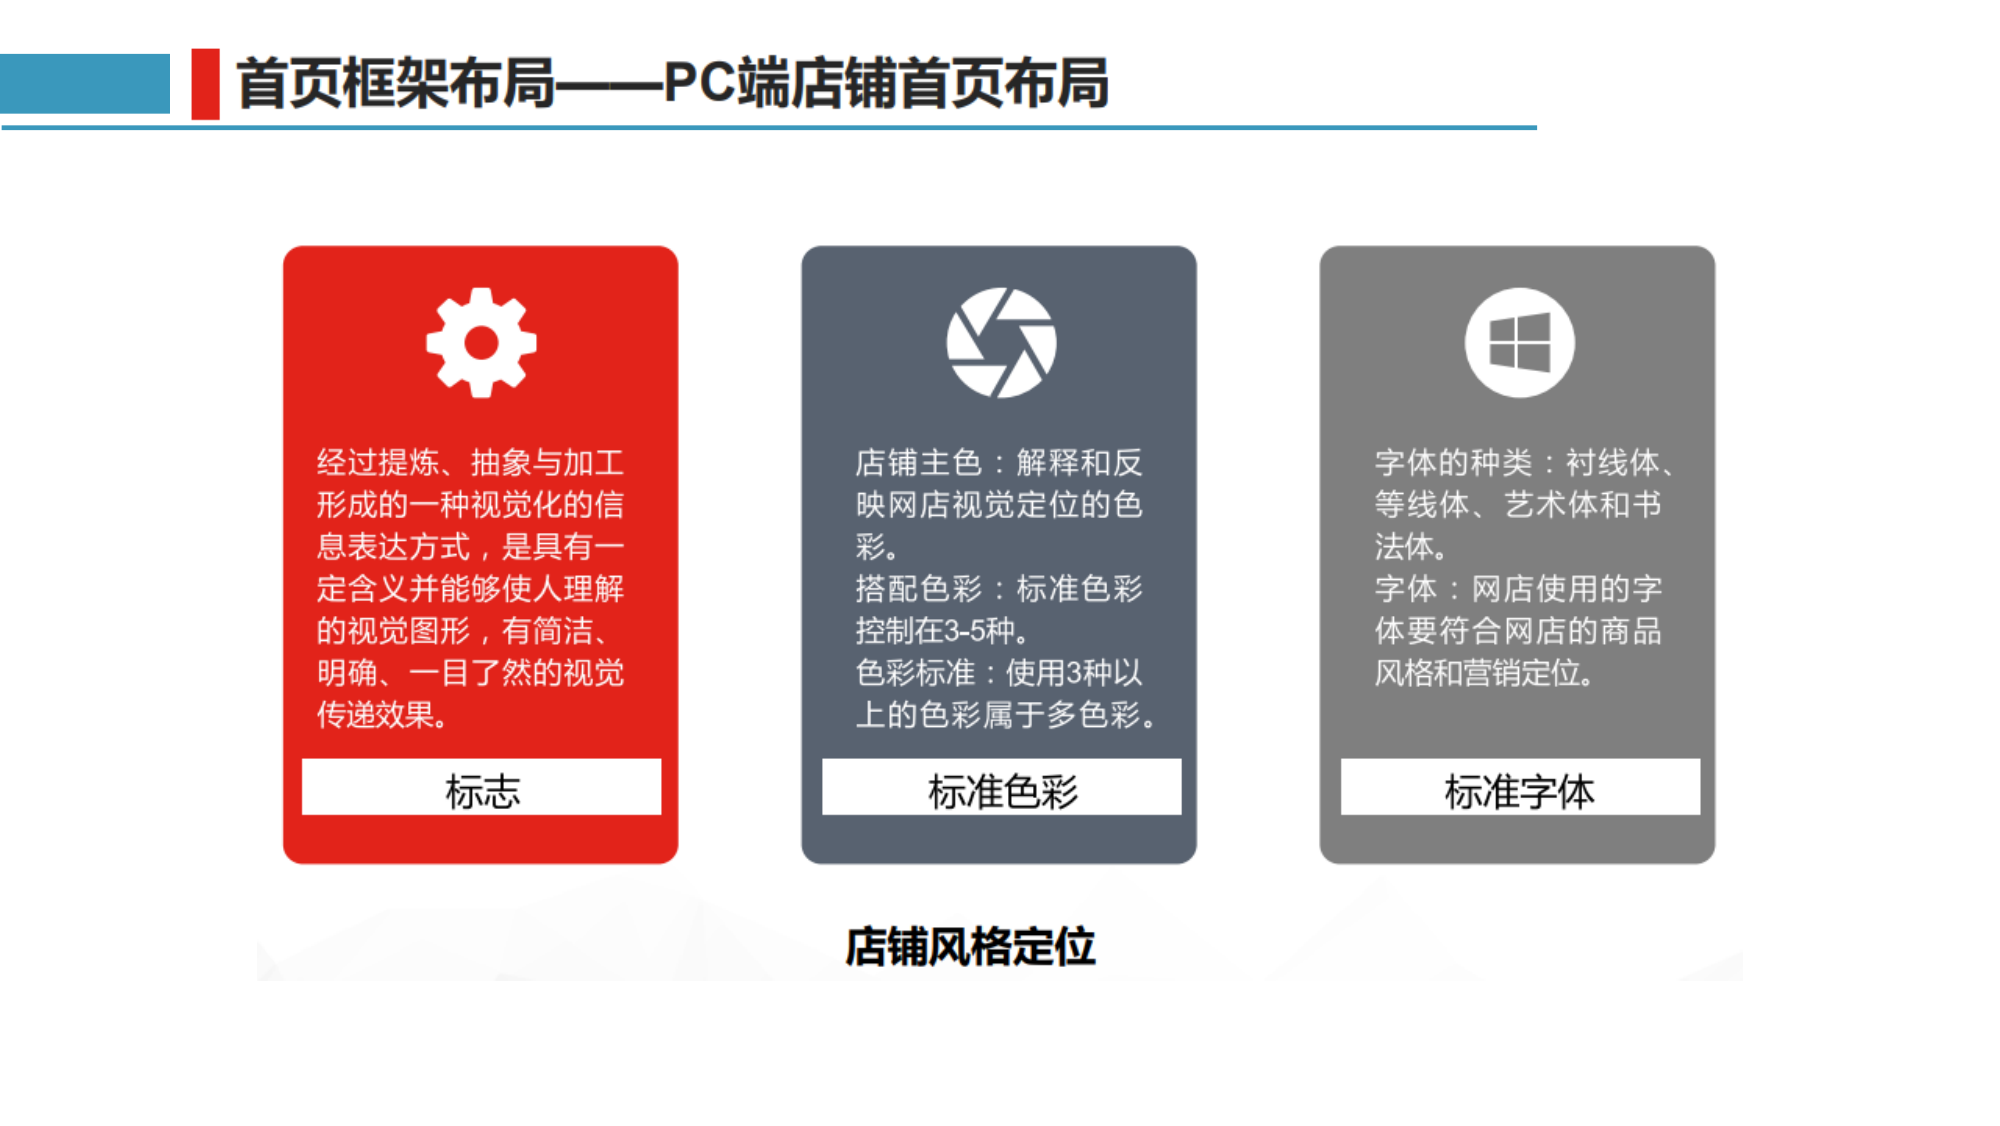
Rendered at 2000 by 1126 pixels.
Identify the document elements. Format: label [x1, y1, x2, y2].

picture [256, 213, 1743, 981]
picture [170, 30, 1130, 125]
